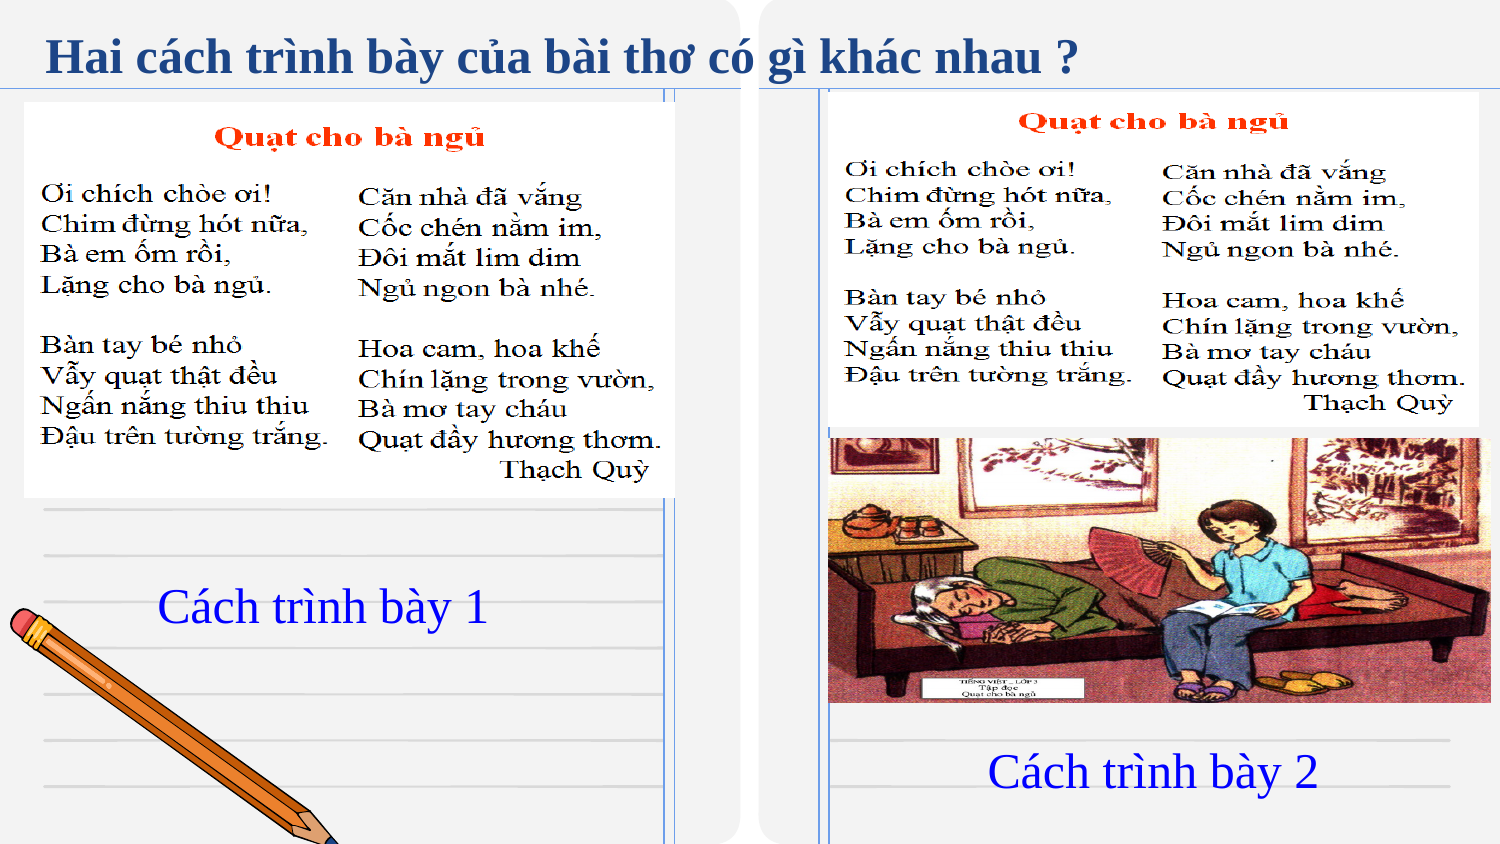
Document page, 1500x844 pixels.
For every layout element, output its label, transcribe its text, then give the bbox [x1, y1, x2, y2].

text_box Cách trình bày 1 [255, 575, 391, 632]
text_box Cách trình bày 2 [1078, 740, 1229, 797]
picture [828, 91, 1479, 428]
picture [24, 102, 675, 499]
picture [828, 438, 1491, 703]
text_box Hai cách trình bày của bài thơ có gì khác nhau ? [94, 20, 1032, 87]
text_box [0, 703, 382, 763]
